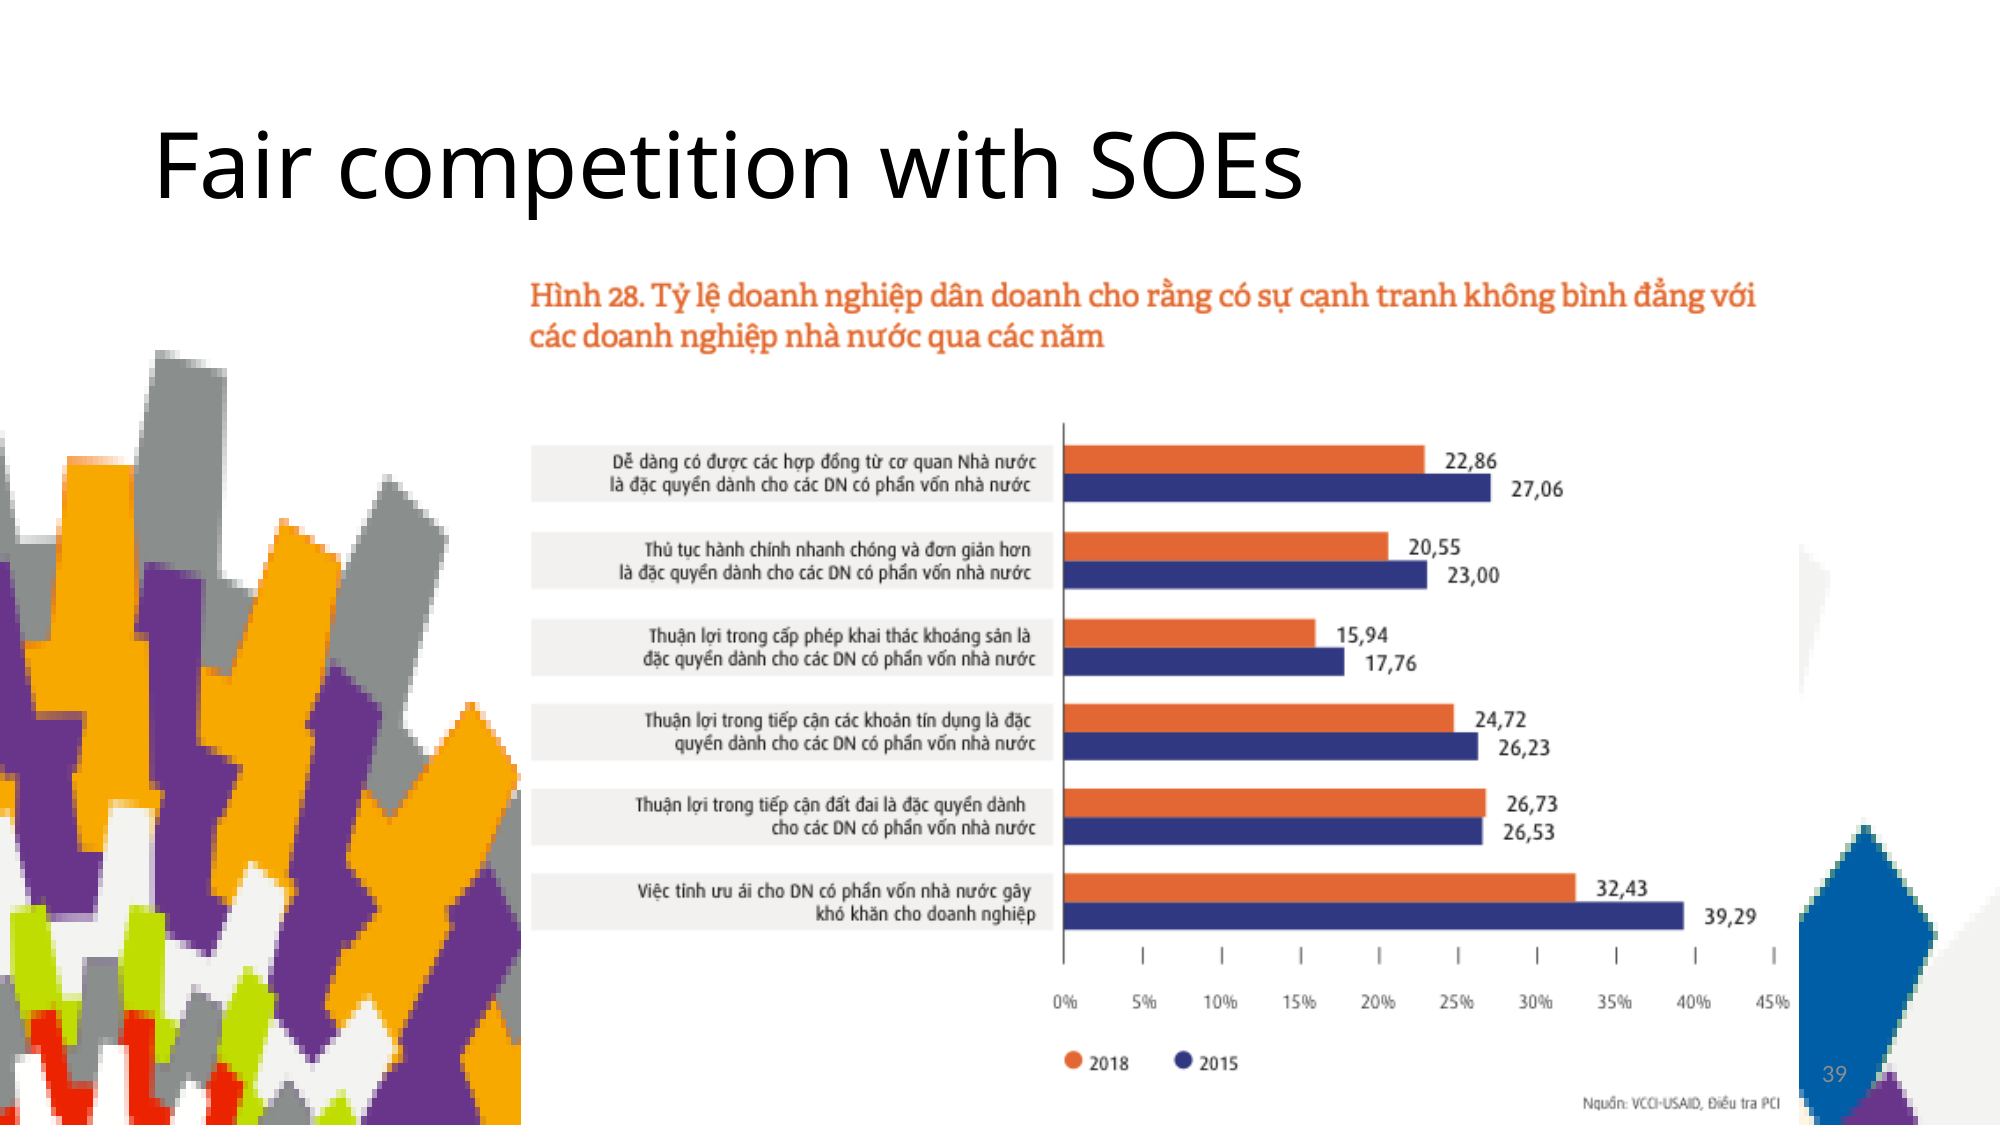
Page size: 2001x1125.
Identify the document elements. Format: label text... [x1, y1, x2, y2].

picture [0, 0, 2001, 1125]
title Fair competition with SOEs [137, 59, 1863, 278]
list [521, 270, 1799, 1125]
slide_number 39 [1799, 1042, 1863, 1103]
